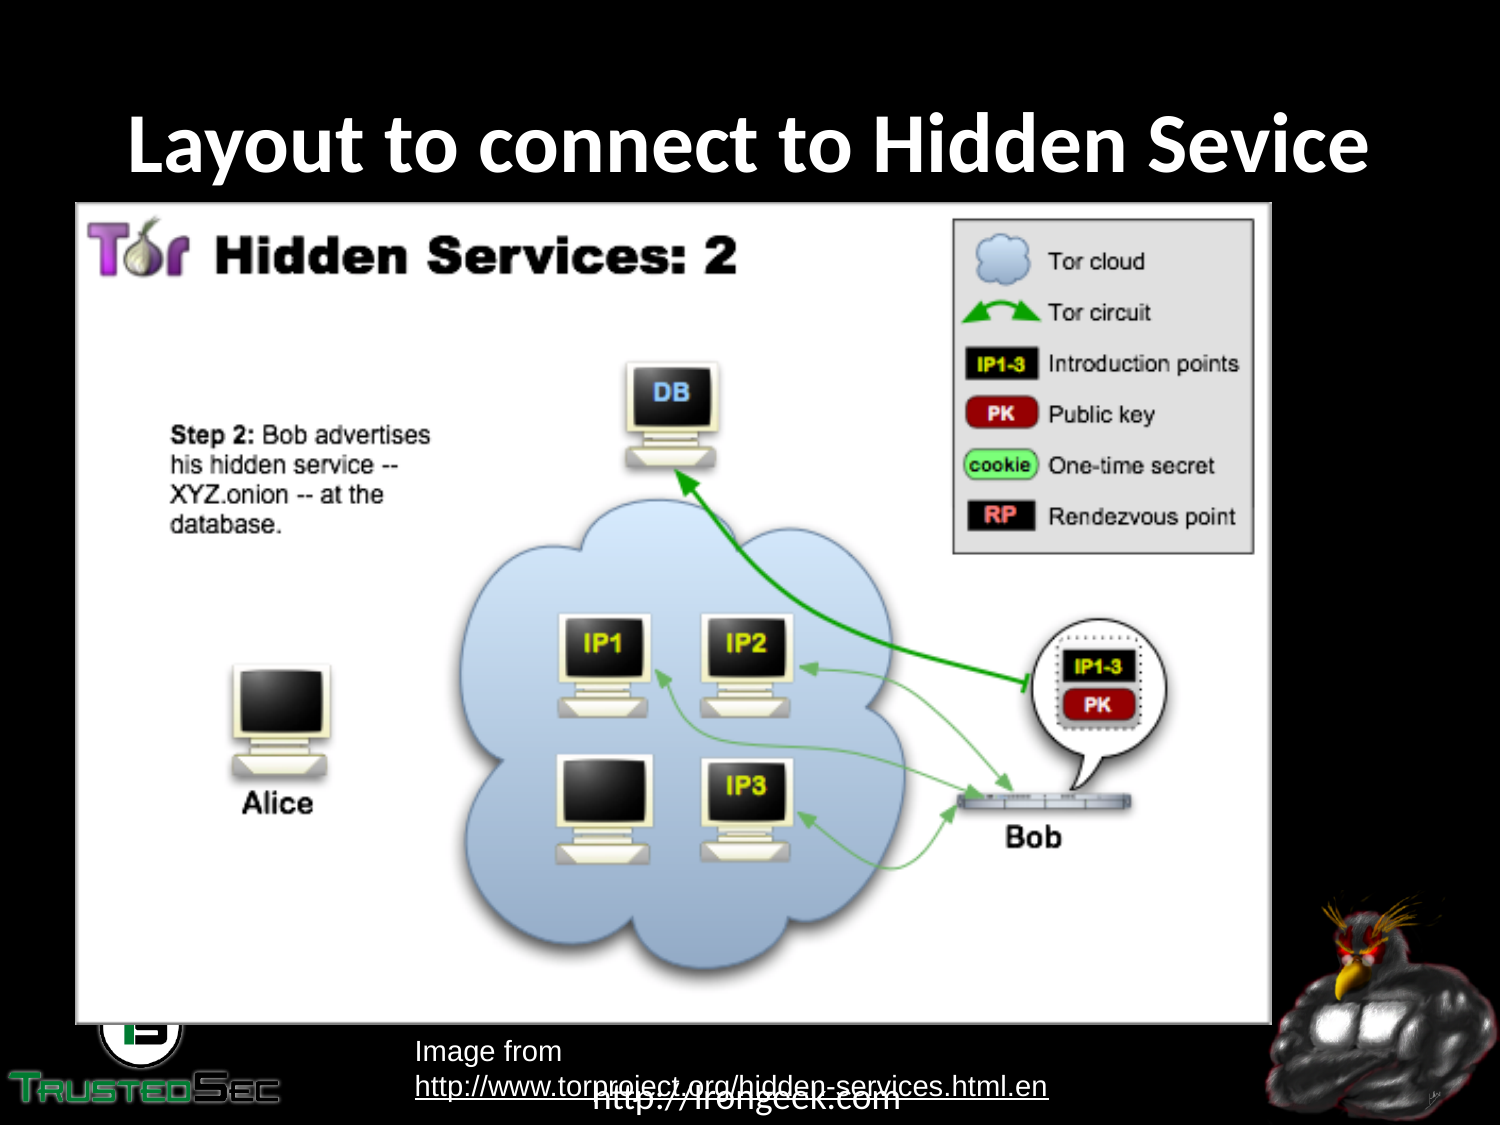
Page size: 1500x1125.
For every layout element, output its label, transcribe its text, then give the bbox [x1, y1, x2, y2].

title Layout to connect to Hidden Sevice [75, 45, 1425, 233]
text_box Image from http://www.torproject.org/hidden-services.html.en [399, 1069, 1225, 1110]
picture [2, 202, 1500, 1125]
